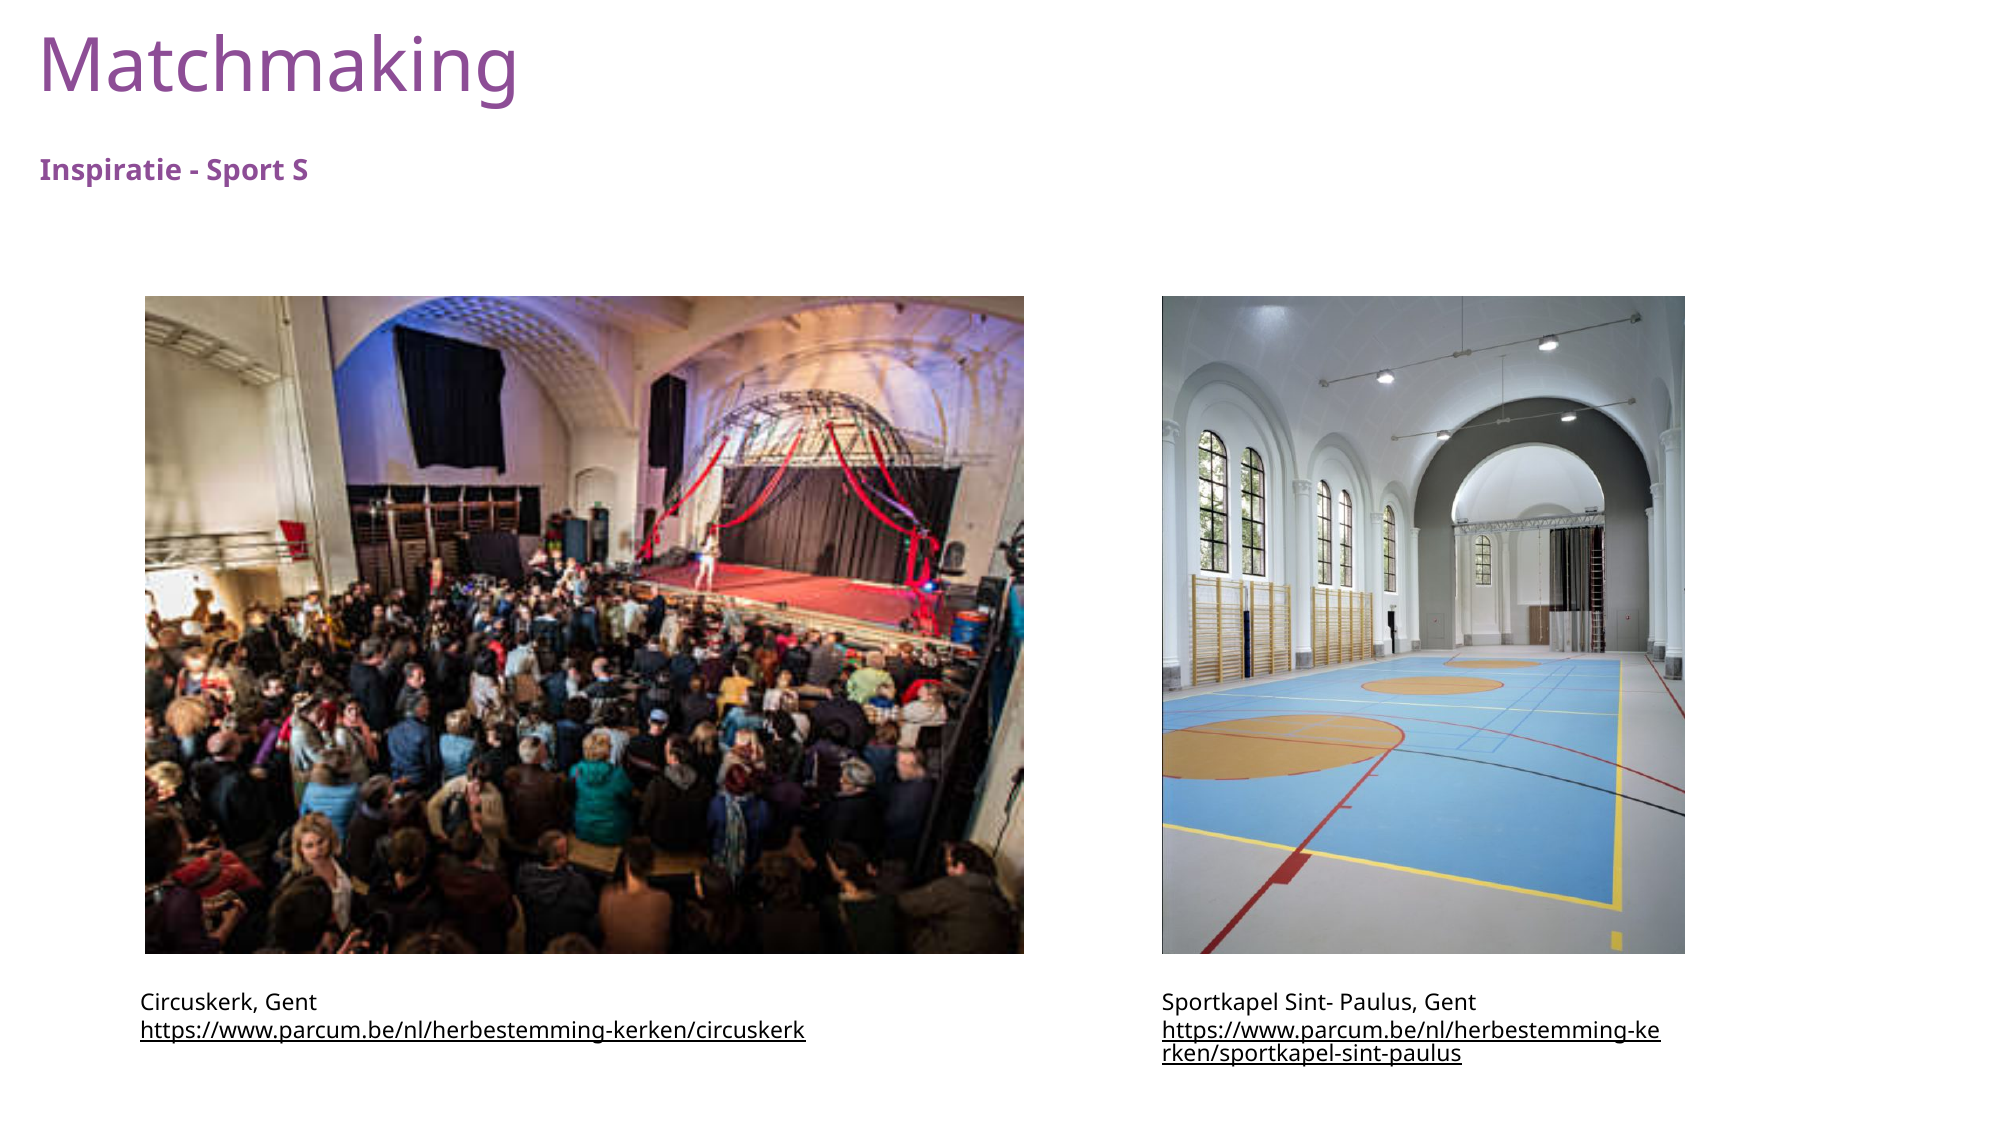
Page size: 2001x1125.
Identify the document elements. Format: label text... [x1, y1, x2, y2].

text_box Circuskerk, Gent https://www.parcum.be/nl/herbestemming-kerken/circuskerk [50, 980, 931, 1054]
picture [145, 296, 1024, 954]
text_box Matchmaking [22, 10, 844, 112]
picture [1162, 296, 1685, 954]
text_box Inspiratie - Sport S [25, 118, 575, 220]
text_box Sportkapel Sint- Paulus, Gent https://www.parcum.be/nl/herbestemming-kerken/sportkapel-sint-paulus [1072, 980, 1685, 1082]
